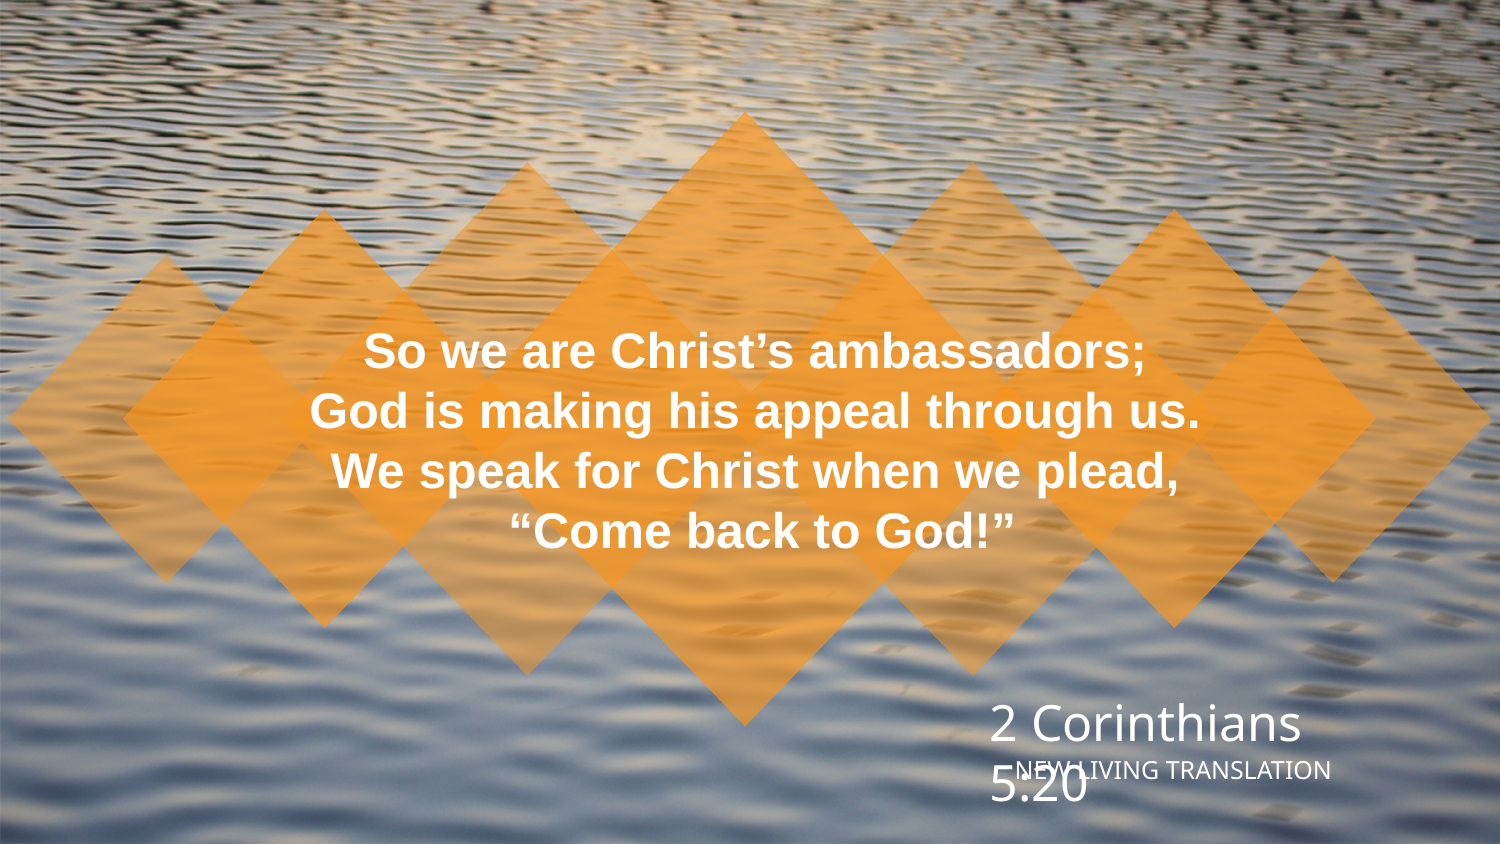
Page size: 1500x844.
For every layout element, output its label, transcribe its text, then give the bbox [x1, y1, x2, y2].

text_box 2 Corinthians 5:20 [974, 684, 1425, 820]
picture [0, 0, 1500, 844]
text_box So we are Christ’s ambassadors; God is making his appeal through us. We speak for Christ when we plead, “Come back to God!” [62, 311, 1463, 566]
text_box NEW LIVING TRANSLATION [999, 746, 1388, 792]
